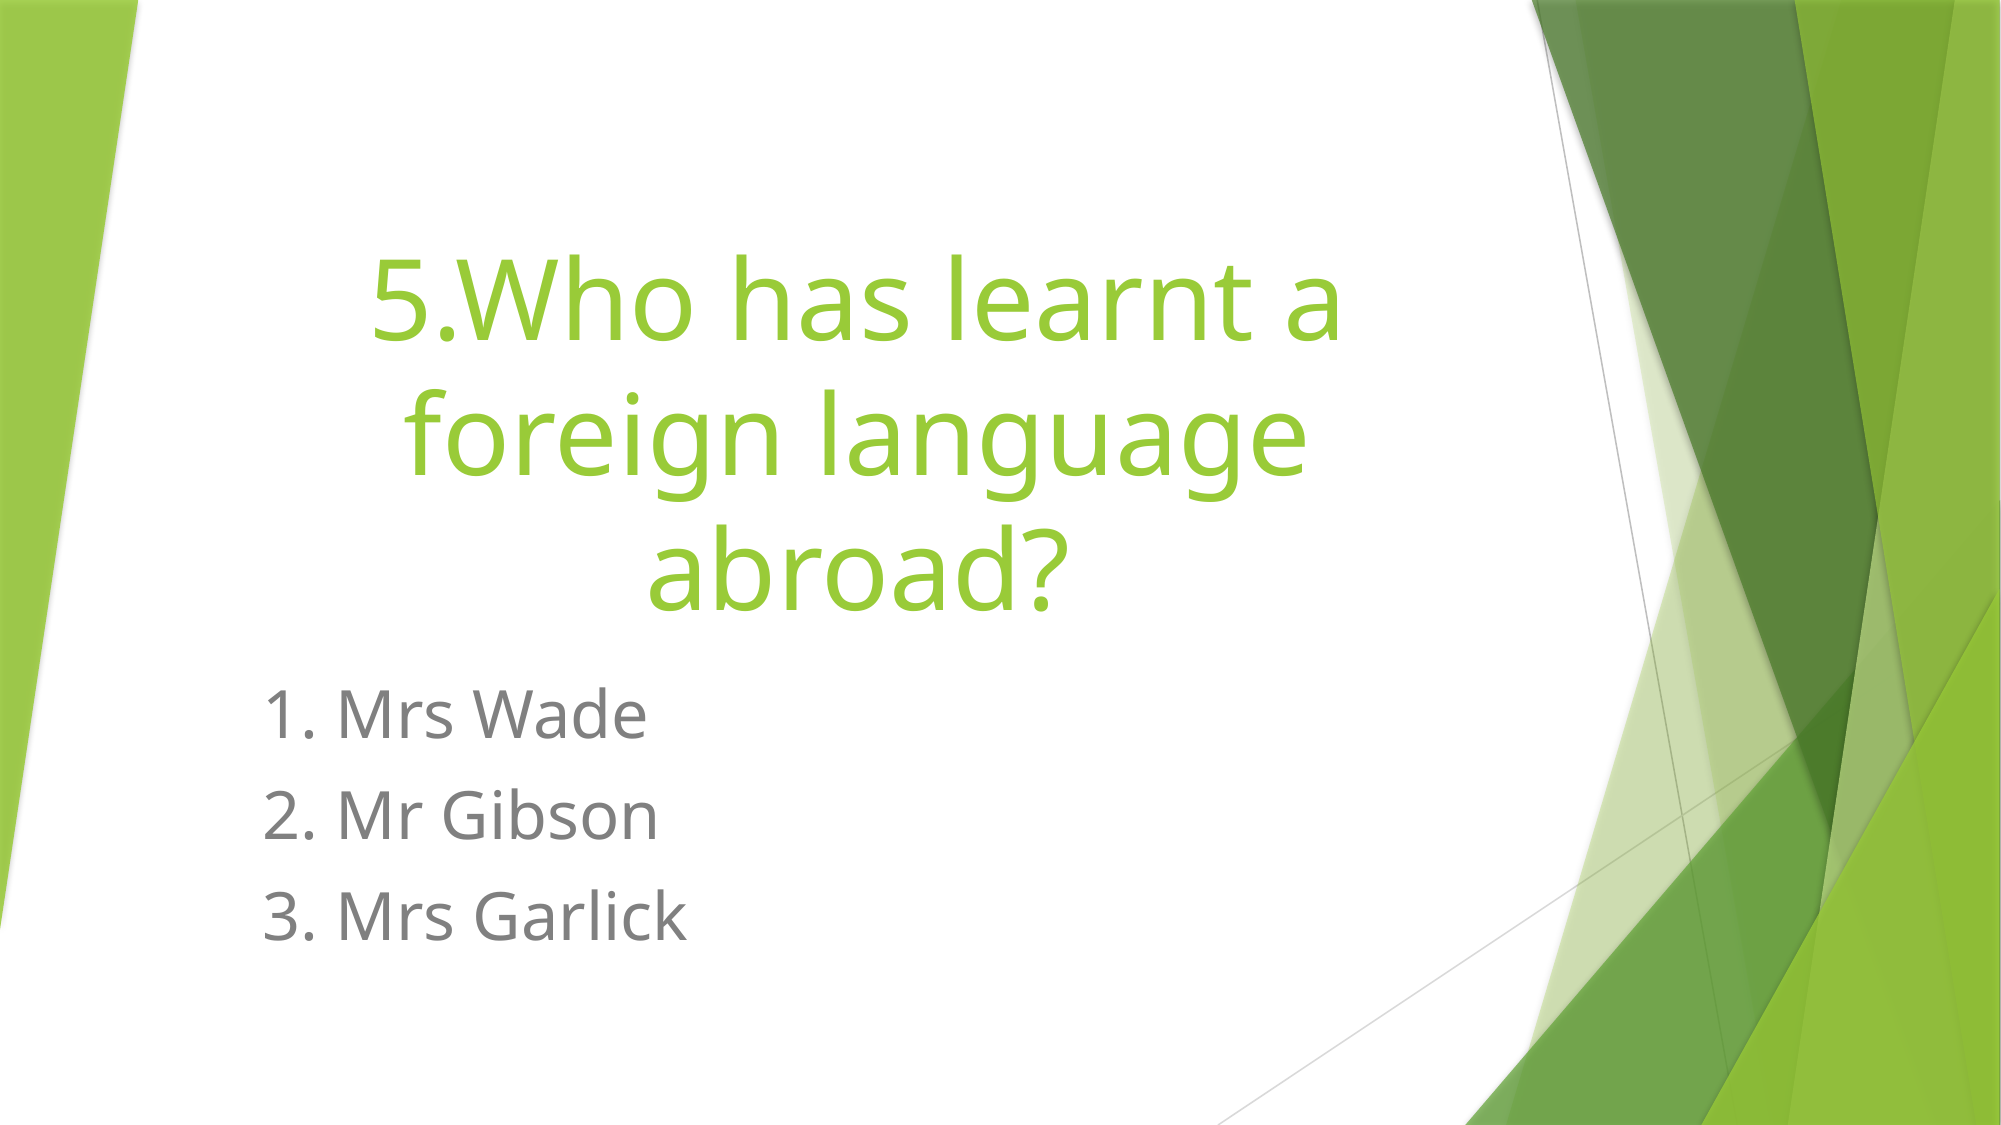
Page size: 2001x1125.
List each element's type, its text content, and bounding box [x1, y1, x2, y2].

title 5.Who has learnt a foreign language abroad? [220, 370, 1495, 641]
subtitle 1. Mrs Wade 2. Mr Gibson 3. Mrs Garlick [247, 664, 1522, 1009]
